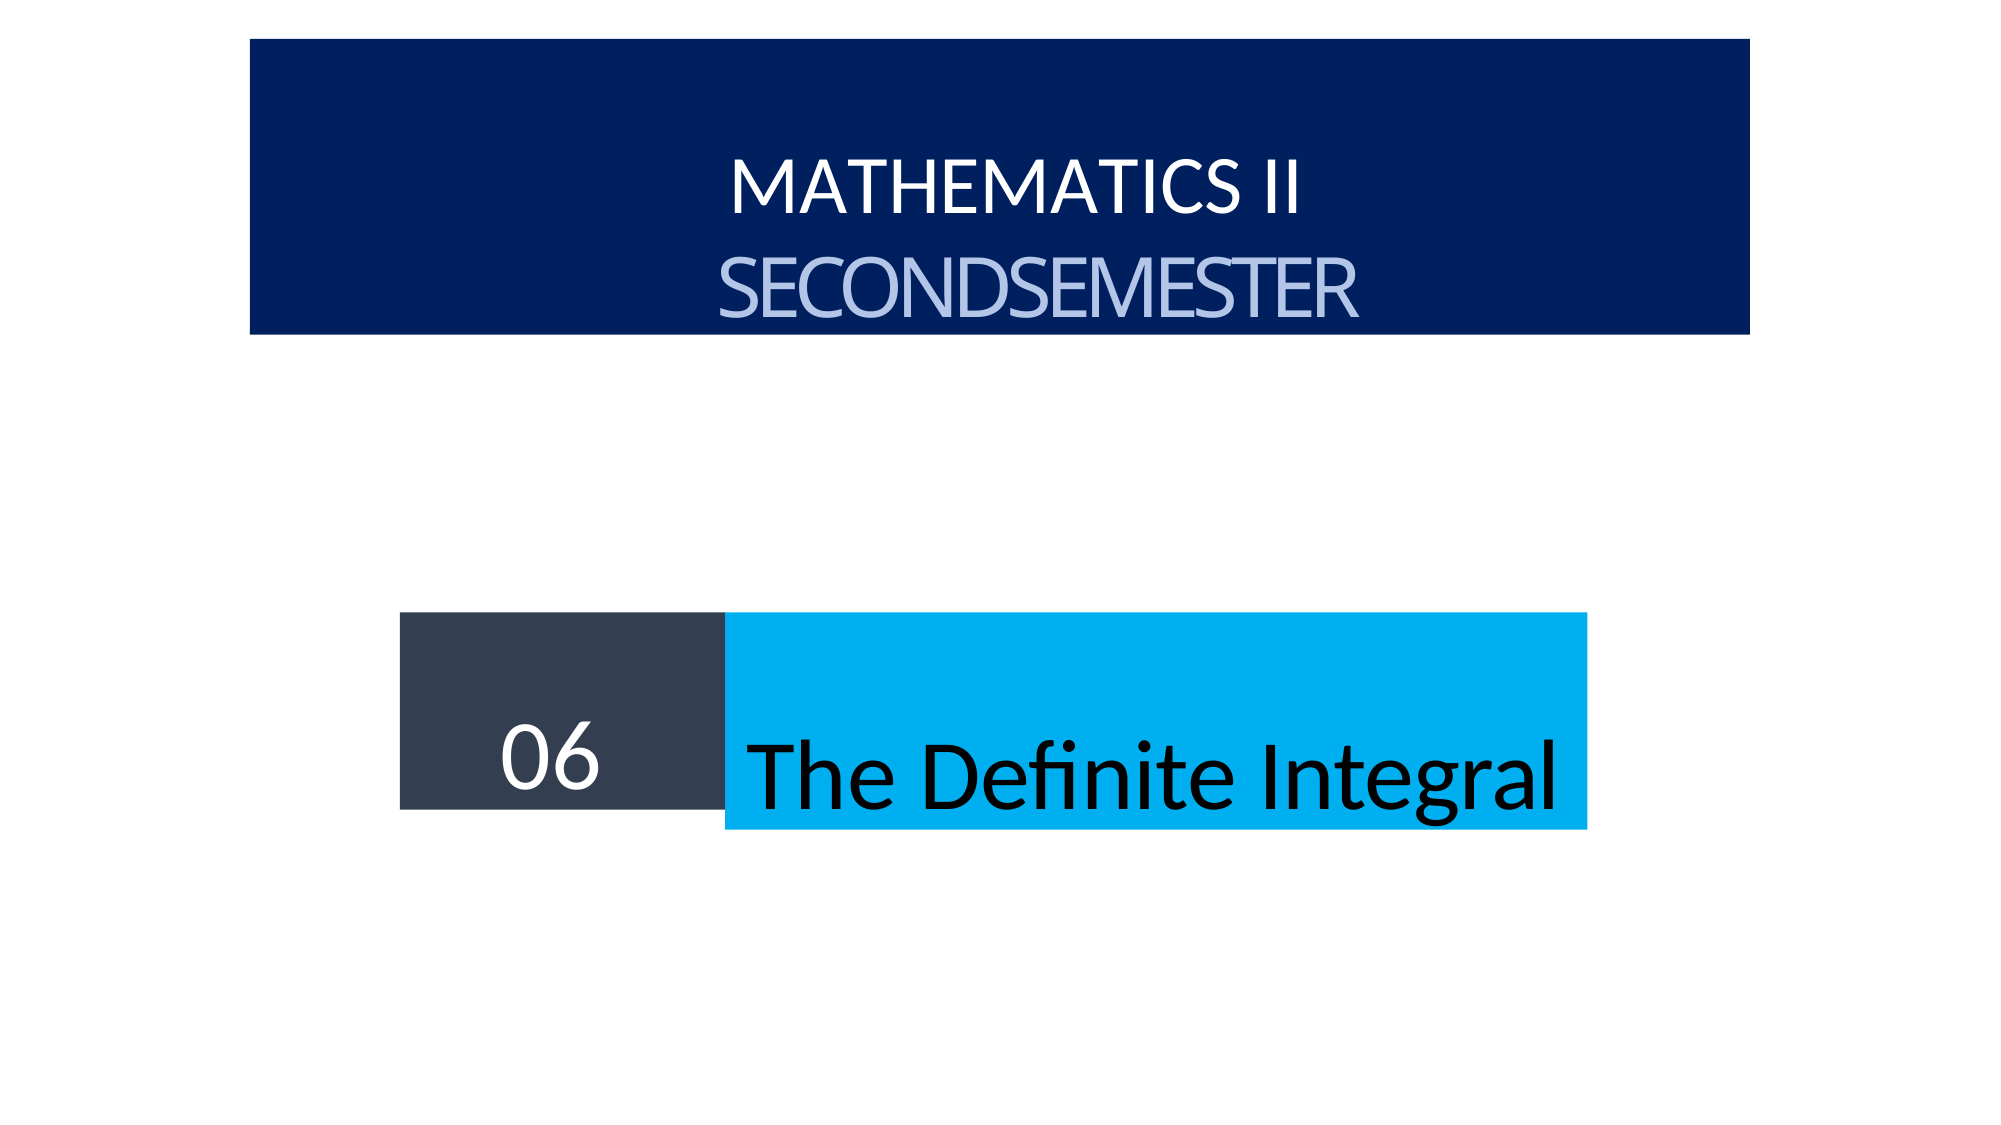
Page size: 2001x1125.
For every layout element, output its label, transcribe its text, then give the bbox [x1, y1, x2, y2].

text_box MATHEMATICS II SECONDSEMESTER [249, 38, 1750, 335]
text_box 06 [399, 612, 725, 810]
text_box The Definite Integral [725, 612, 1588, 830]
